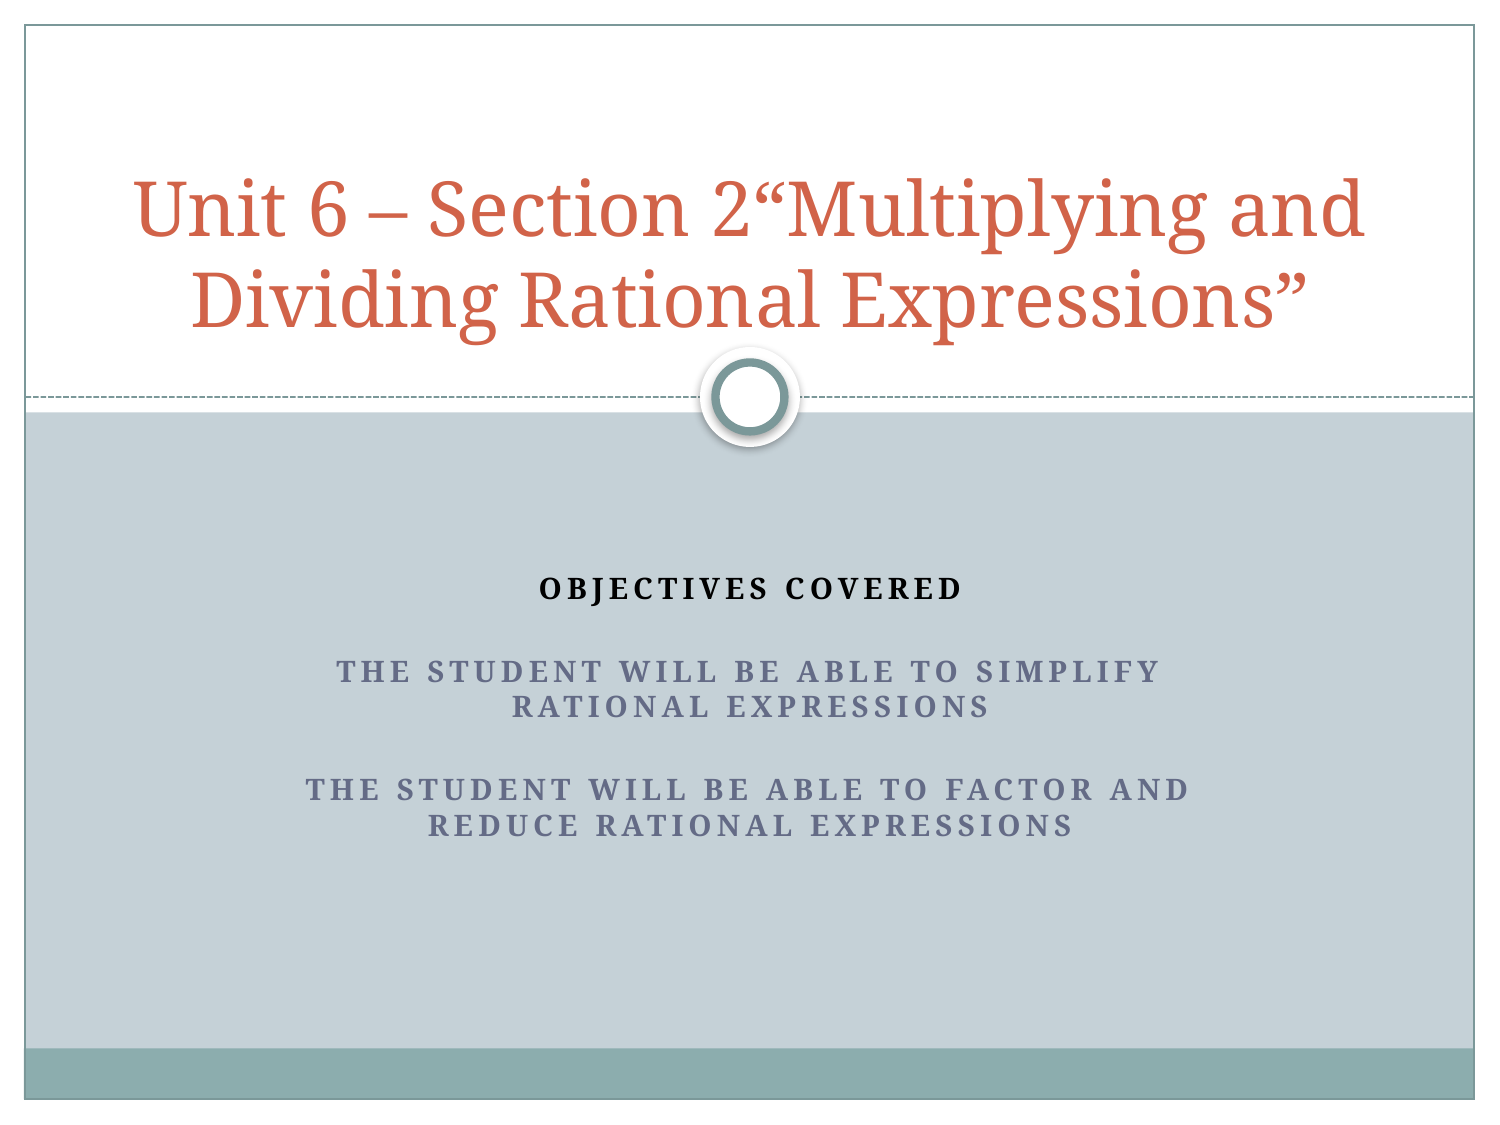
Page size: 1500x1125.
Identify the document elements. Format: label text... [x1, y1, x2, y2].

subtitle Objectives covered The student will be able to simplify rational expressions The student will be able to factor and reduce rational expressions [225, 562, 1275, 850]
title Unit 6 – Section 2“Multiplying and Dividing Rational Expressions” [112, 62, 1388, 350]
